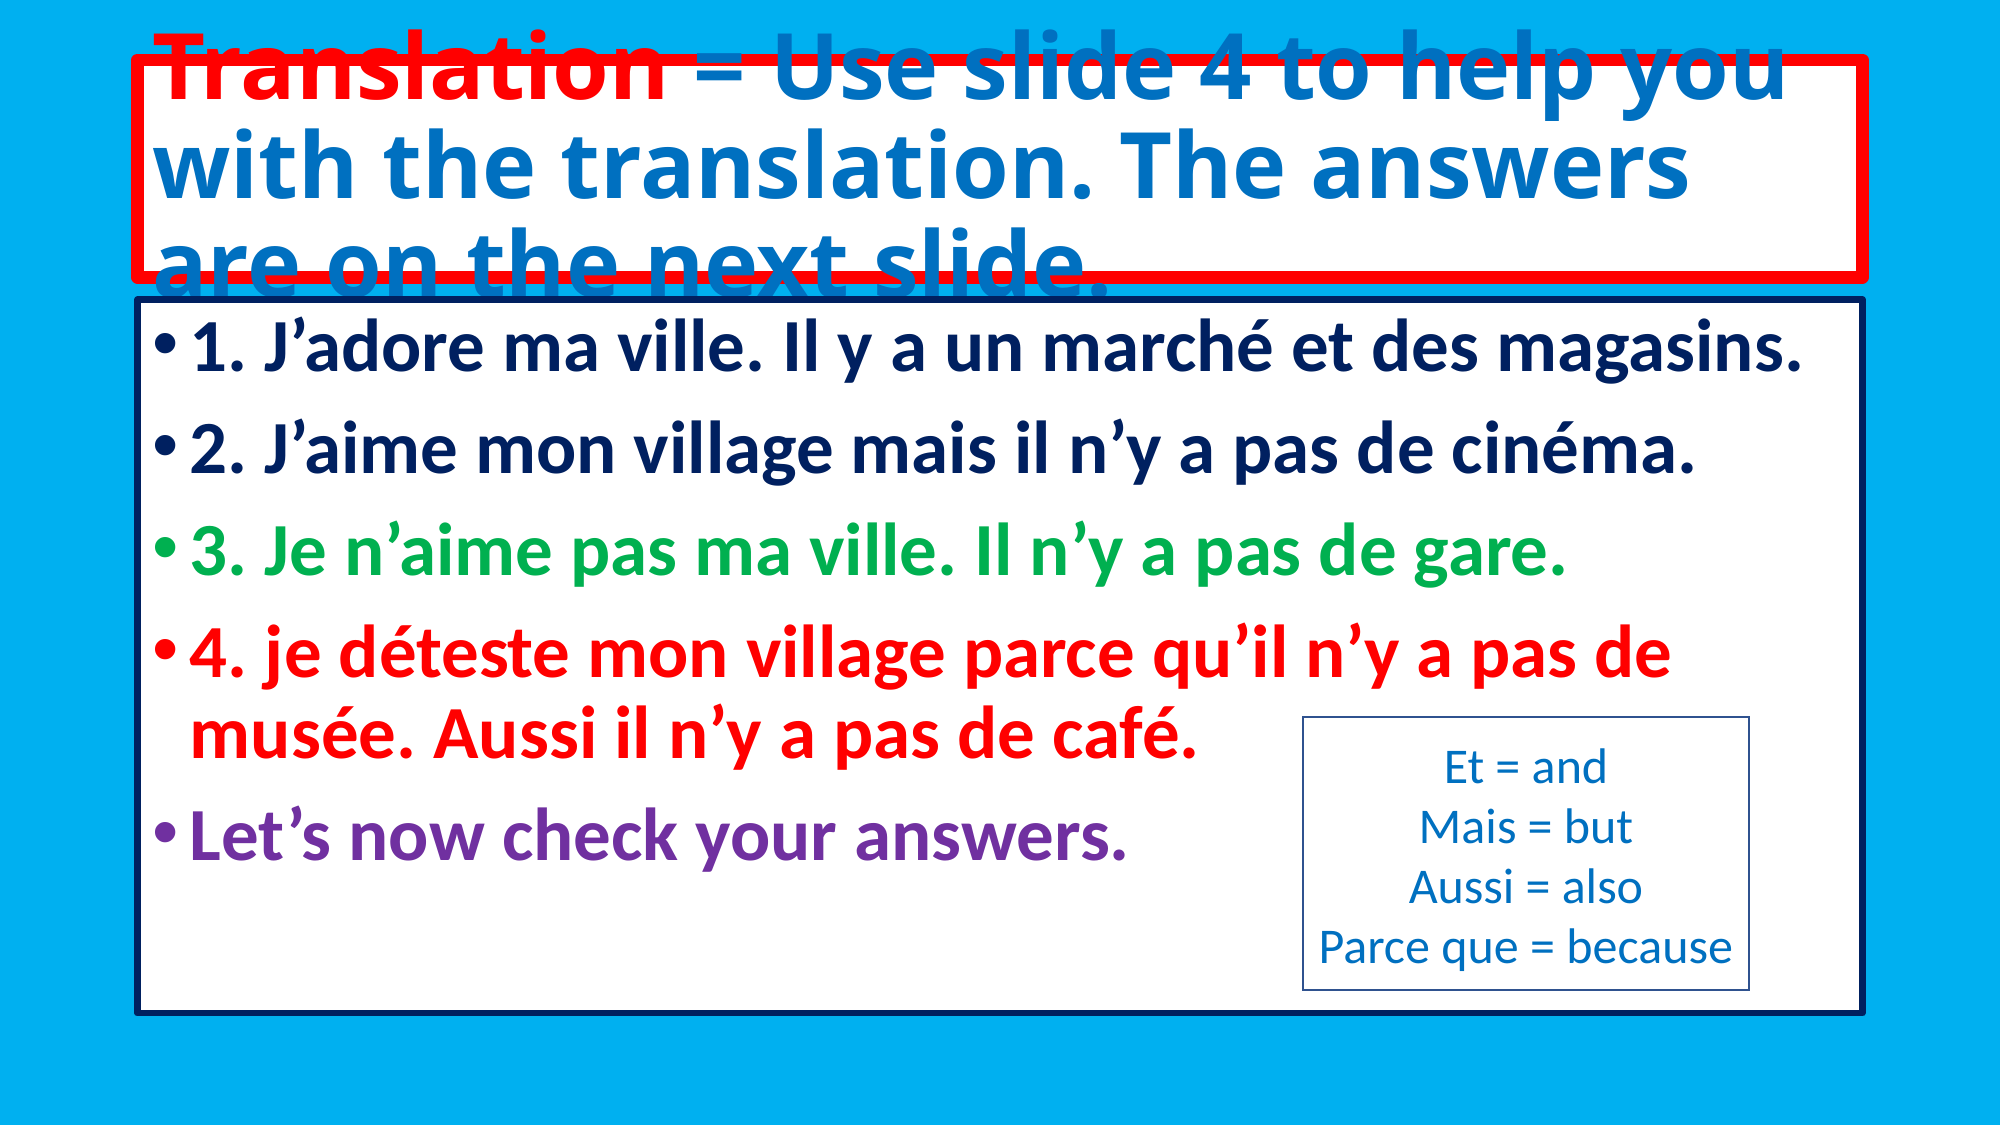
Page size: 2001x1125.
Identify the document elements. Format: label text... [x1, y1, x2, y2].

text_box Et = and Mais = but Aussi = also Parce que = because [1302, 717, 1750, 990]
title Translation = Use slide 4 to help you with the translation. The answers are on the next slide. [137, 59, 1863, 278]
picture [1044, 31, 1056, 42]
picture [531, 30, 545, 42]
list 1. J’adore ma ville. Il y a un marché et des magasins. 2. J’aime mon village mais il n’y a pas de cinéma. 3. Je n’aime pas ma ville. Il n’y a pas de gare. 4. je déteste mon village parce qu’il n’y a pas de musée. Aussi il n’y a pas de café. Let’s now check your answers. [137, 299, 1863, 1014]
picture [132, 30, 1868, 1015]
